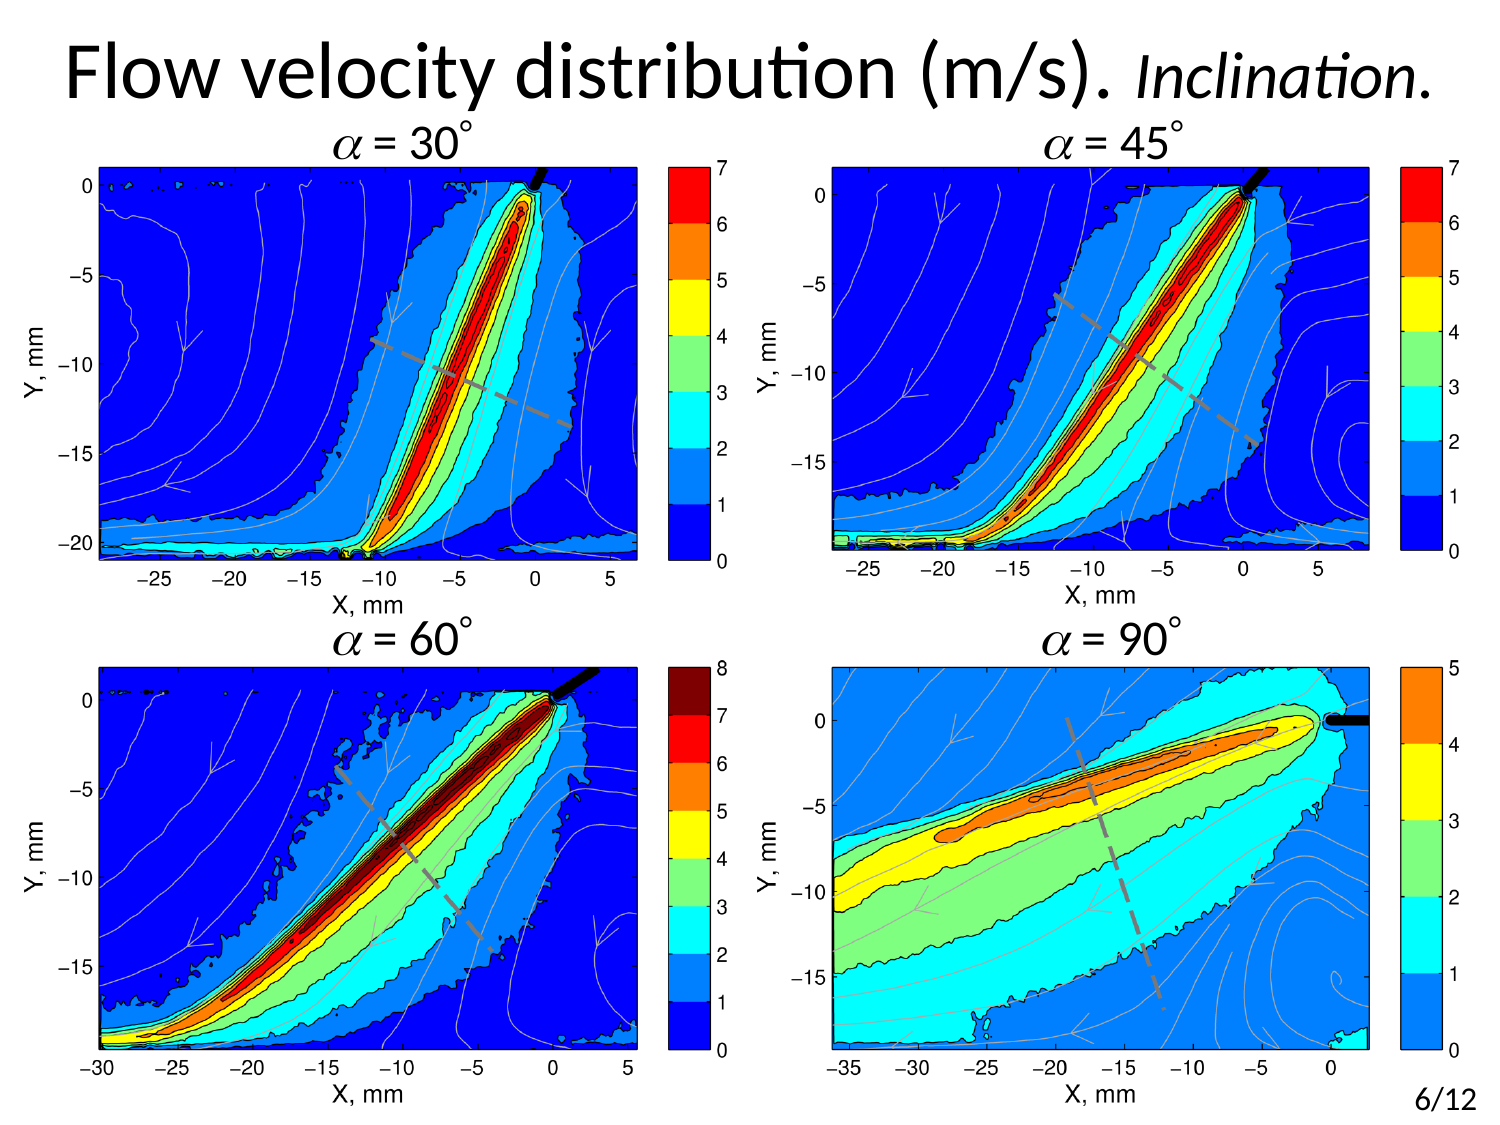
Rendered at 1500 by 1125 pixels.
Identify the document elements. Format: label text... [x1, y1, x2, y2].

picture [756, 160, 1459, 607]
picture [24, 660, 727, 1107]
picture [756, 660, 1459, 1107]
text_box  = 30 [314, 101, 488, 159]
text_box 6/12 [1399, 1069, 1500, 1125]
text_box  = 90 [1023, 616, 1196, 658]
title Flow velocity distribution (m/s). Inclination. [0, 0, 1500, 133]
picture [24, 160, 727, 617]
text_box  = 45 [1026, 101, 1199, 159]
text_box  = 60 [314, 625, 488, 658]
